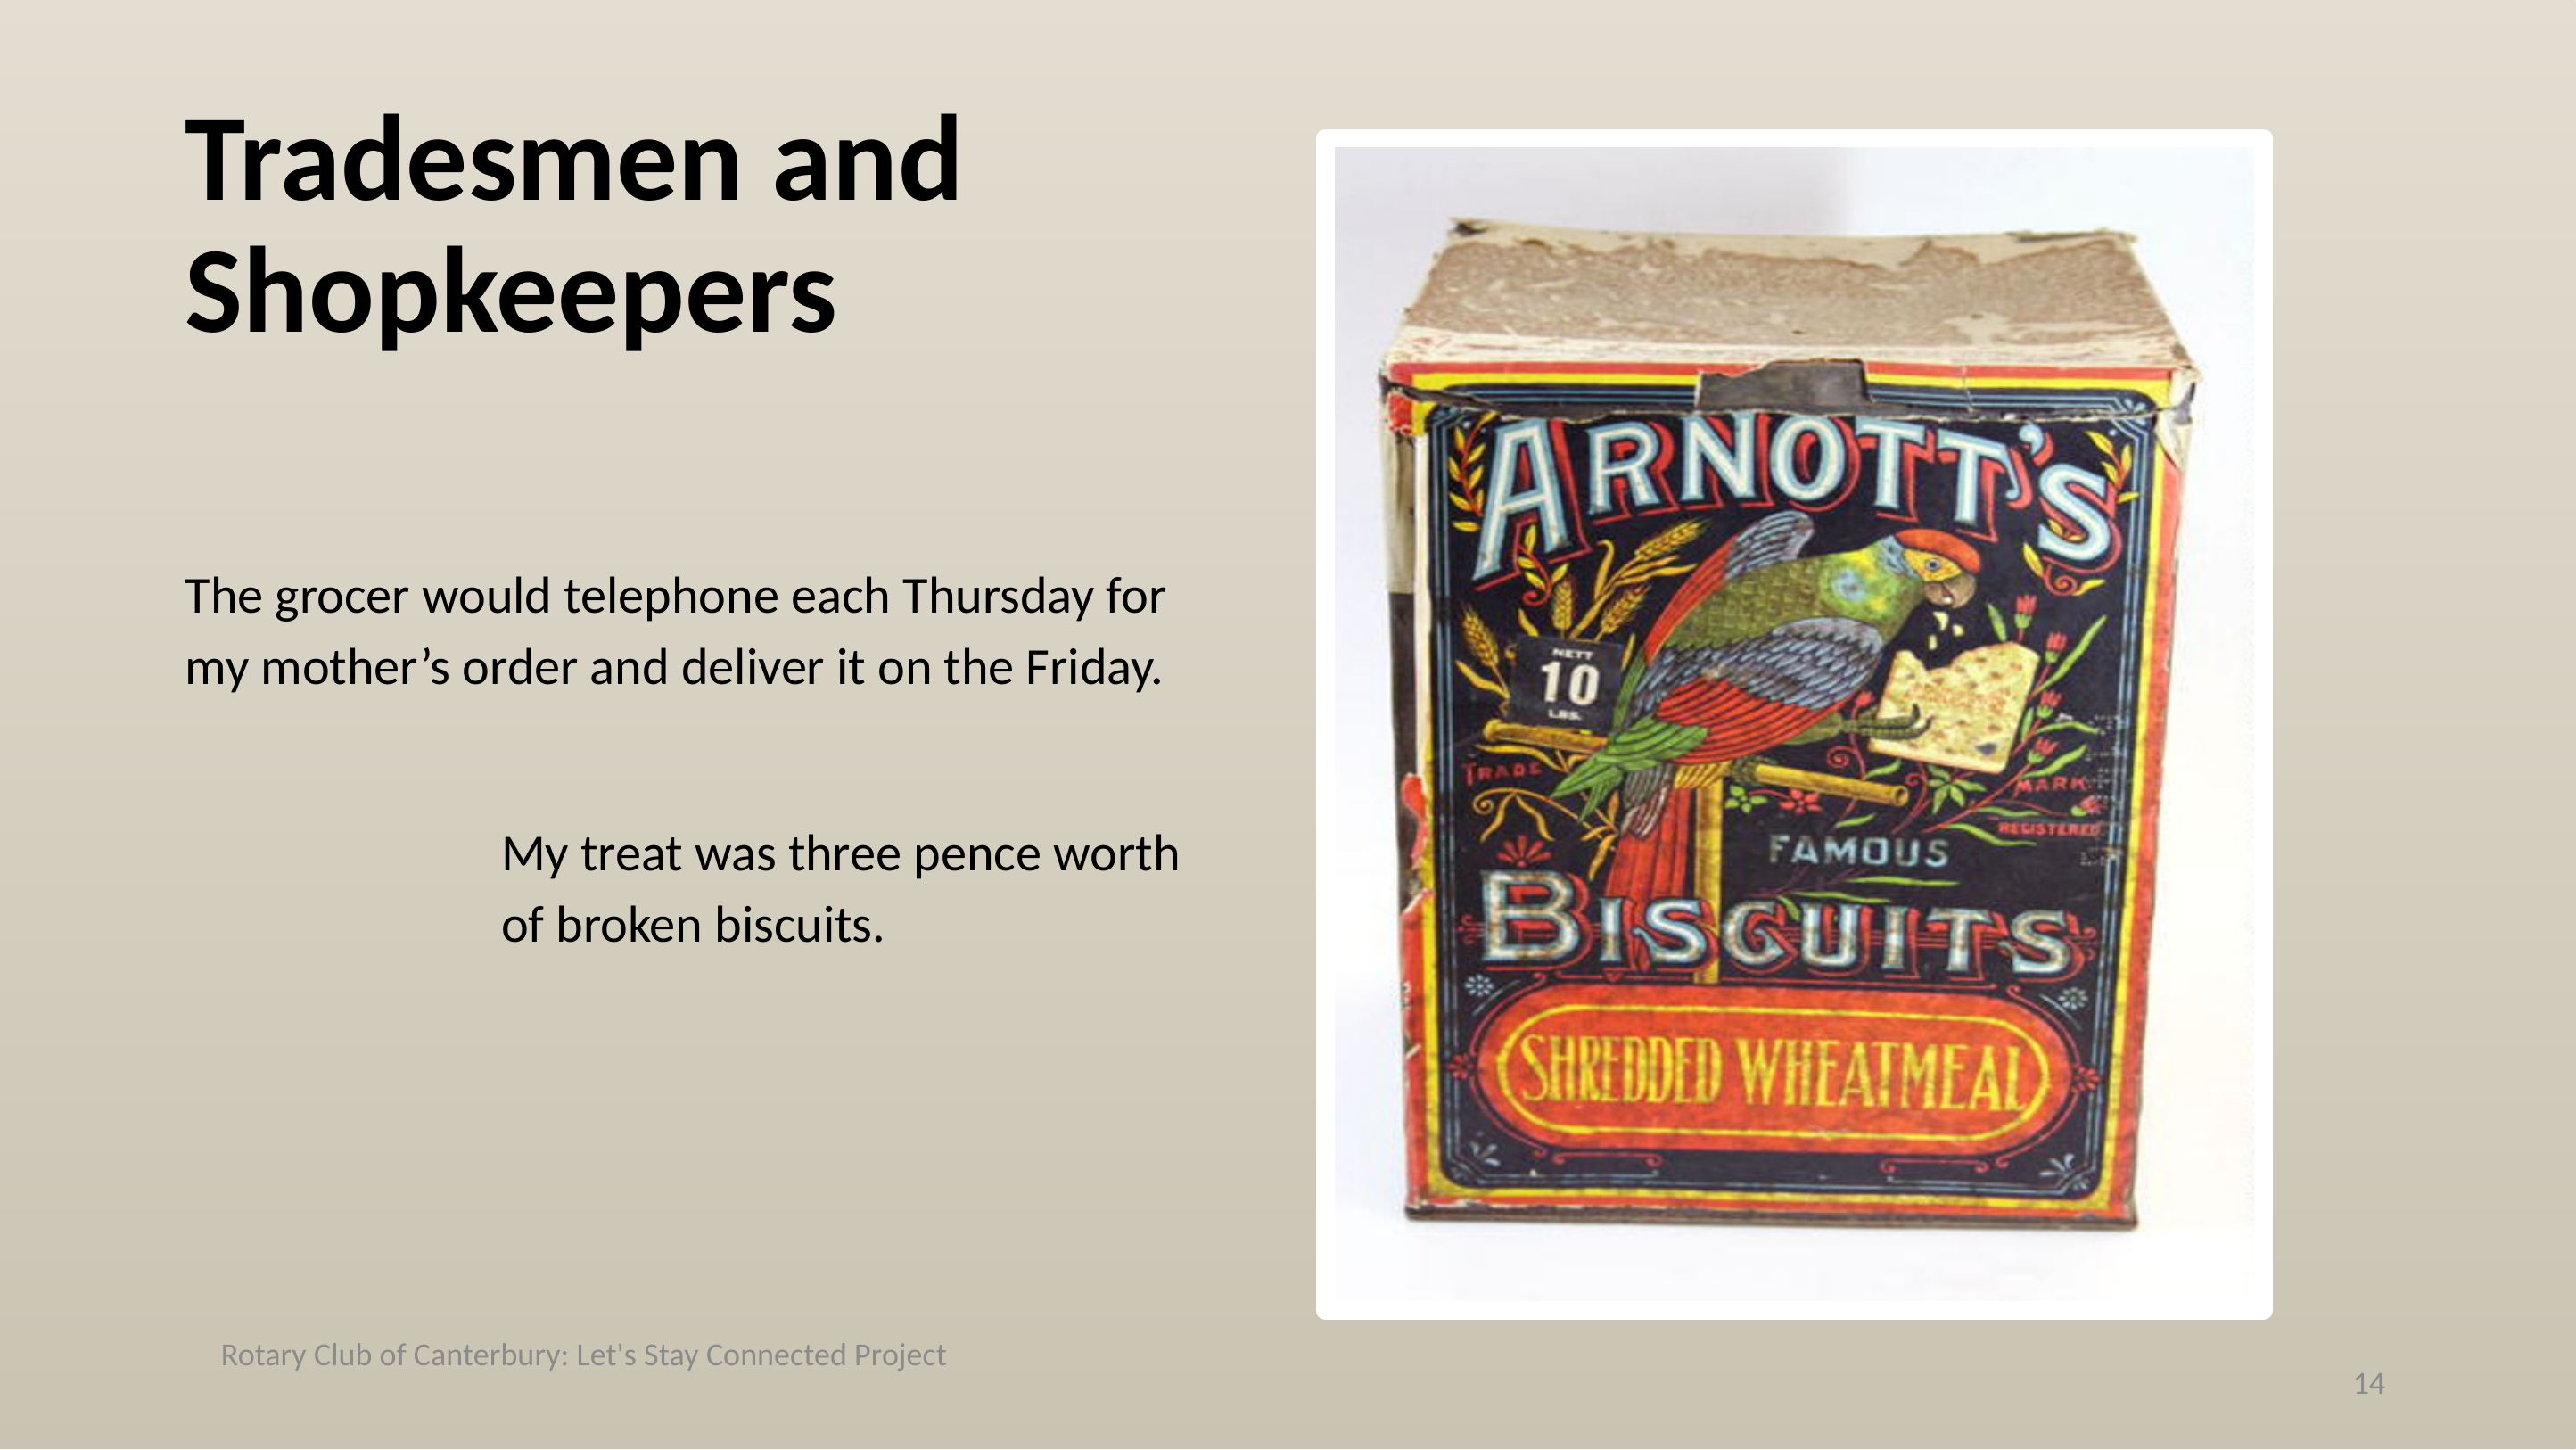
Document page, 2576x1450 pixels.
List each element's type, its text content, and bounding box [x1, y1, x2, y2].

slide_number 14 [1819, 1343, 2399, 1421]
picture [1334, 147, 2255, 1301]
footer Rotary Club of Canterbury: Let's Stay Connected Project [207, 1323, 1309, 1382]
text_box The grocer would telephone each Thursday for my mother’s order and deliver it on the Friday. My treat was three pence worth of broken biscuits. [171, 546, 1197, 1011]
title Tradesmen and Shopkeepers [171, 104, 1288, 349]
